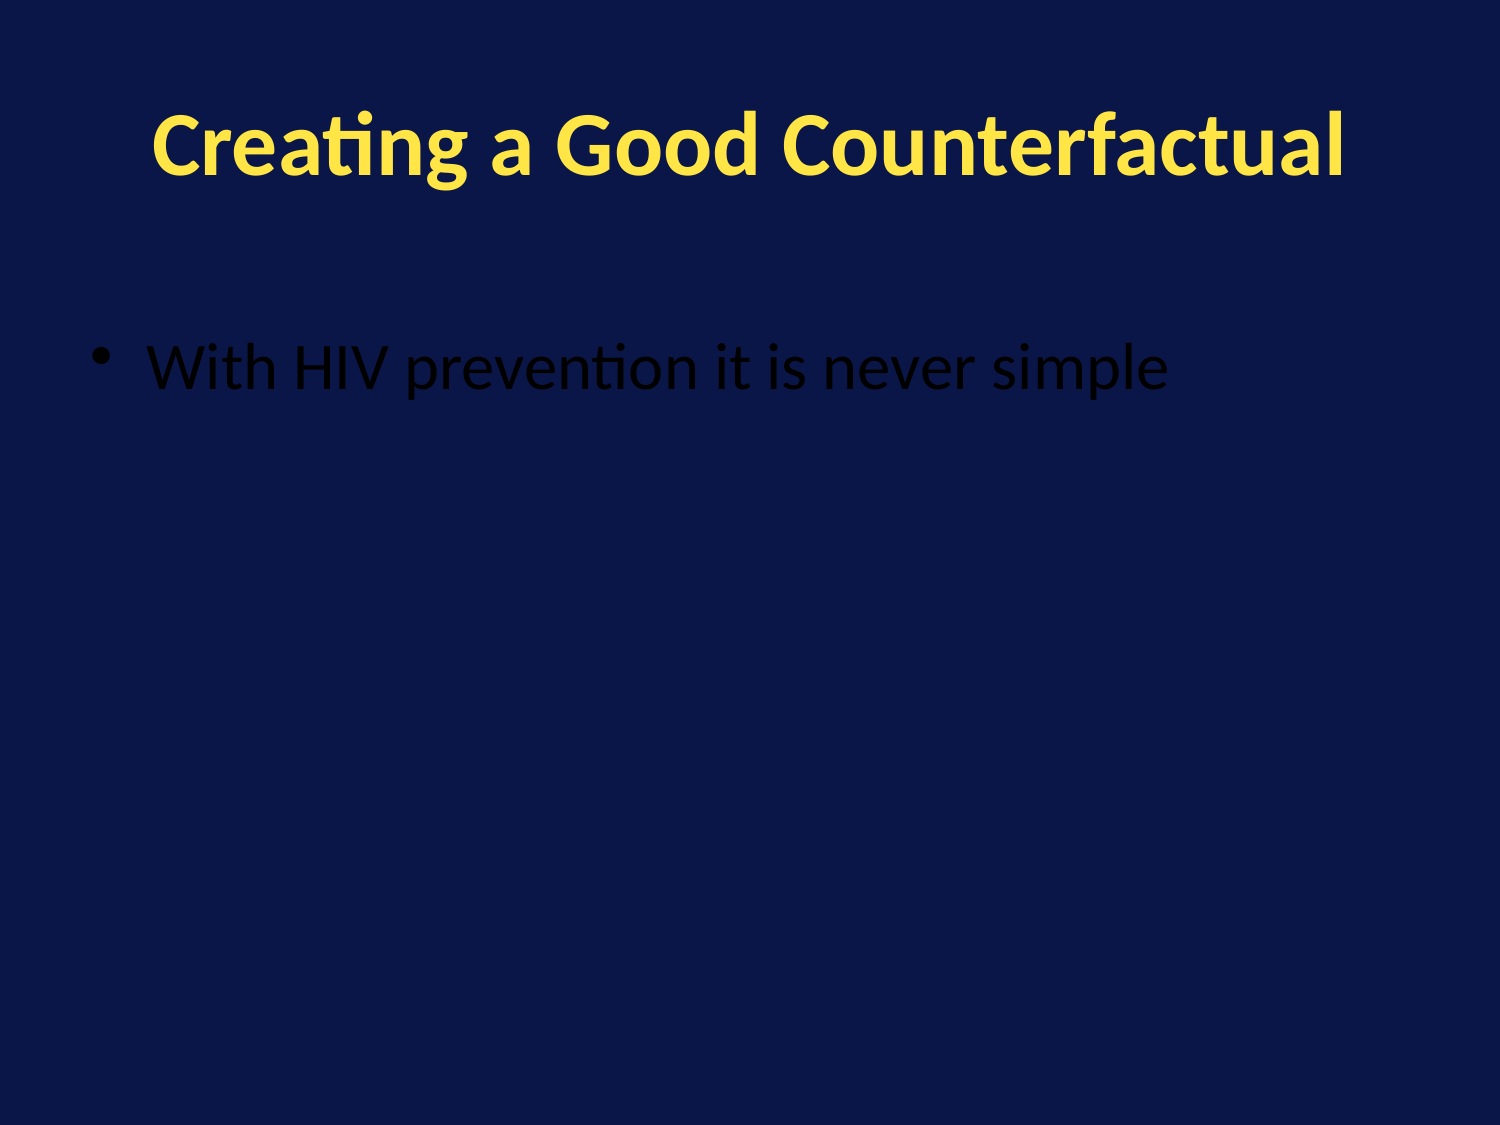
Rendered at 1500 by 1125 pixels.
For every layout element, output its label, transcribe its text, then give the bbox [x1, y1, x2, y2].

list With HIV prevention it is never simple [74, 262, 1426, 1006]
title Creating a Good Counterfactual [74, 44, 1426, 233]
